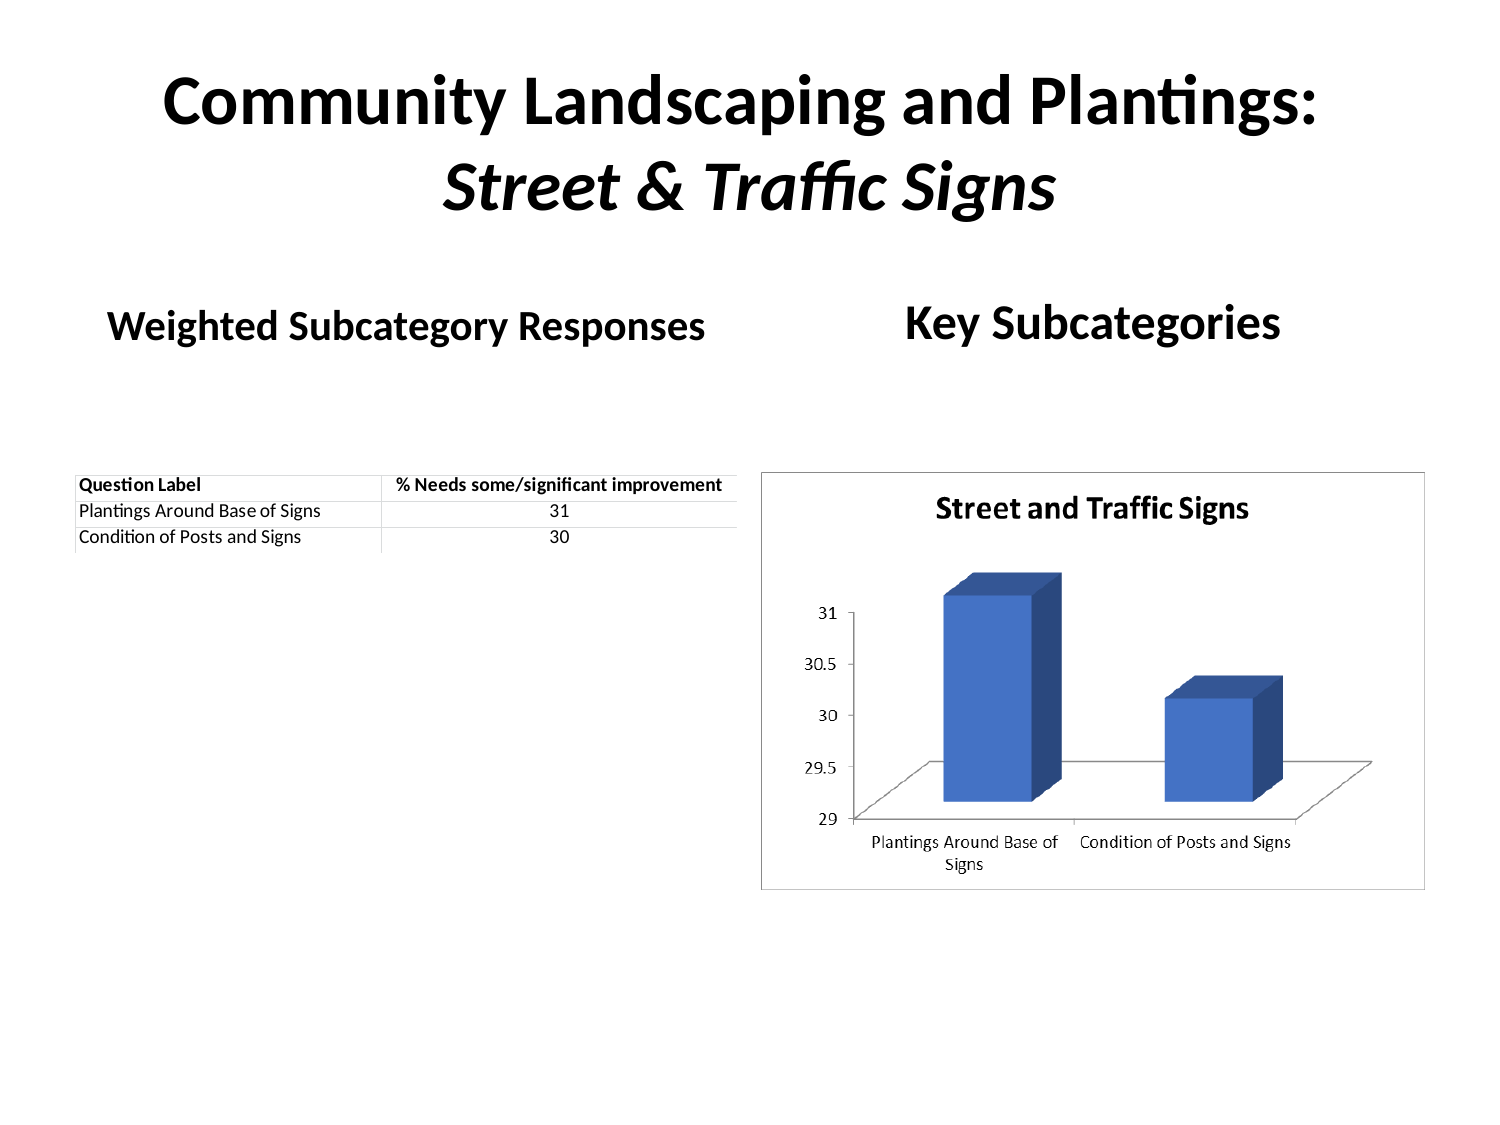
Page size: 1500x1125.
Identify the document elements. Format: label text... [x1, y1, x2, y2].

list Key Subcategories [761, 251, 1425, 357]
title Community Landscaping and Plantings: Street & Traffic Signs [75, 45, 1425, 233]
list Weighted Subcategory Responses [75, 251, 738, 357]
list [761, 472, 1426, 890]
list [74, 474, 738, 555]
